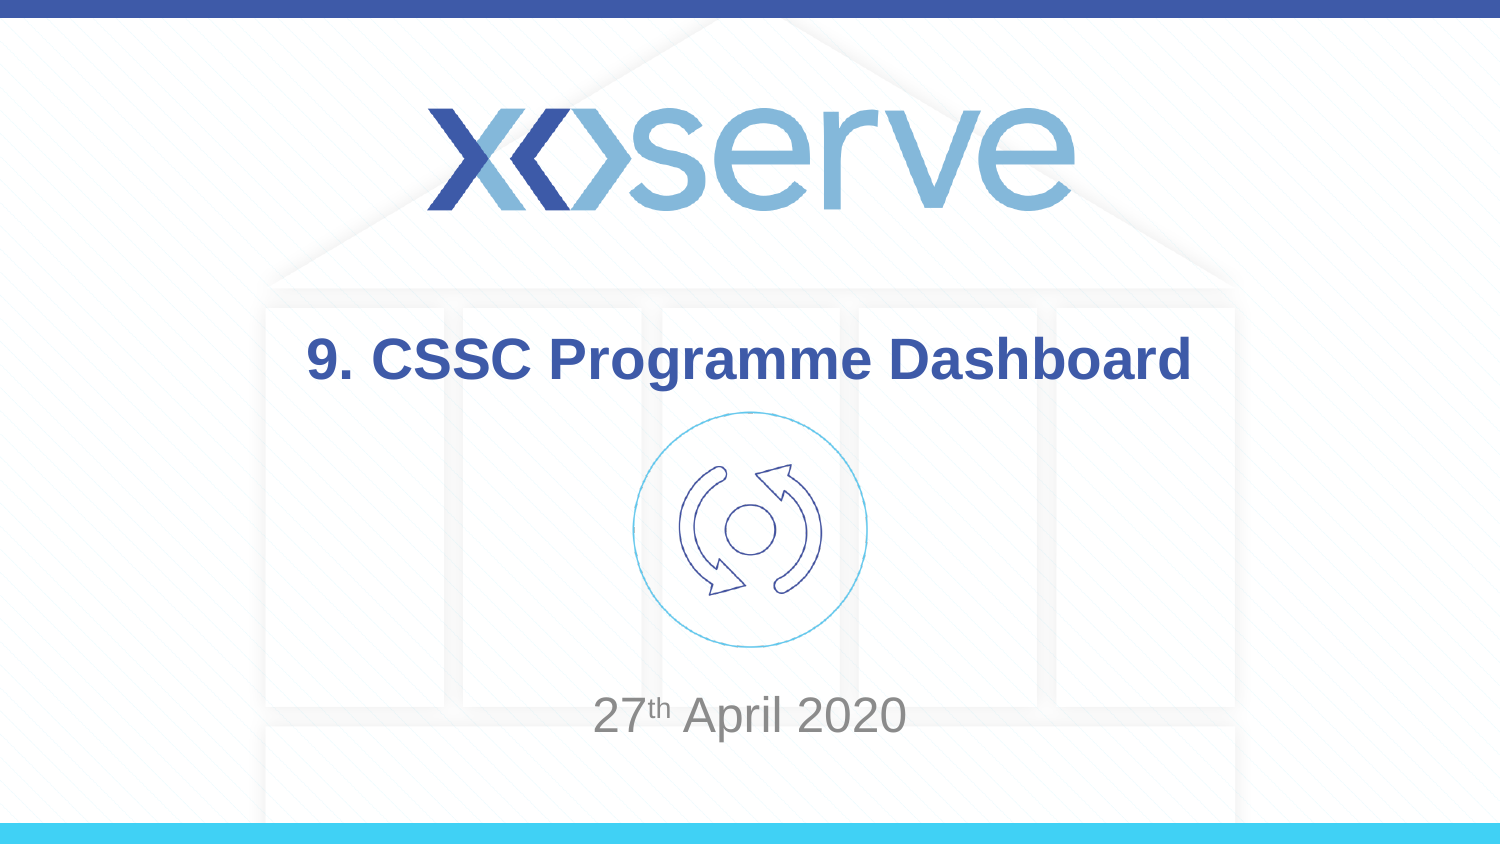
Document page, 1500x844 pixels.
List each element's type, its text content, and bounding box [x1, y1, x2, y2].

picture [0, 0, 1500, 844]
title 9. CSSC Programme Dashboard [112, 265, 1388, 447]
subtitle 27th April 2020 [225, 535, 1275, 752]
